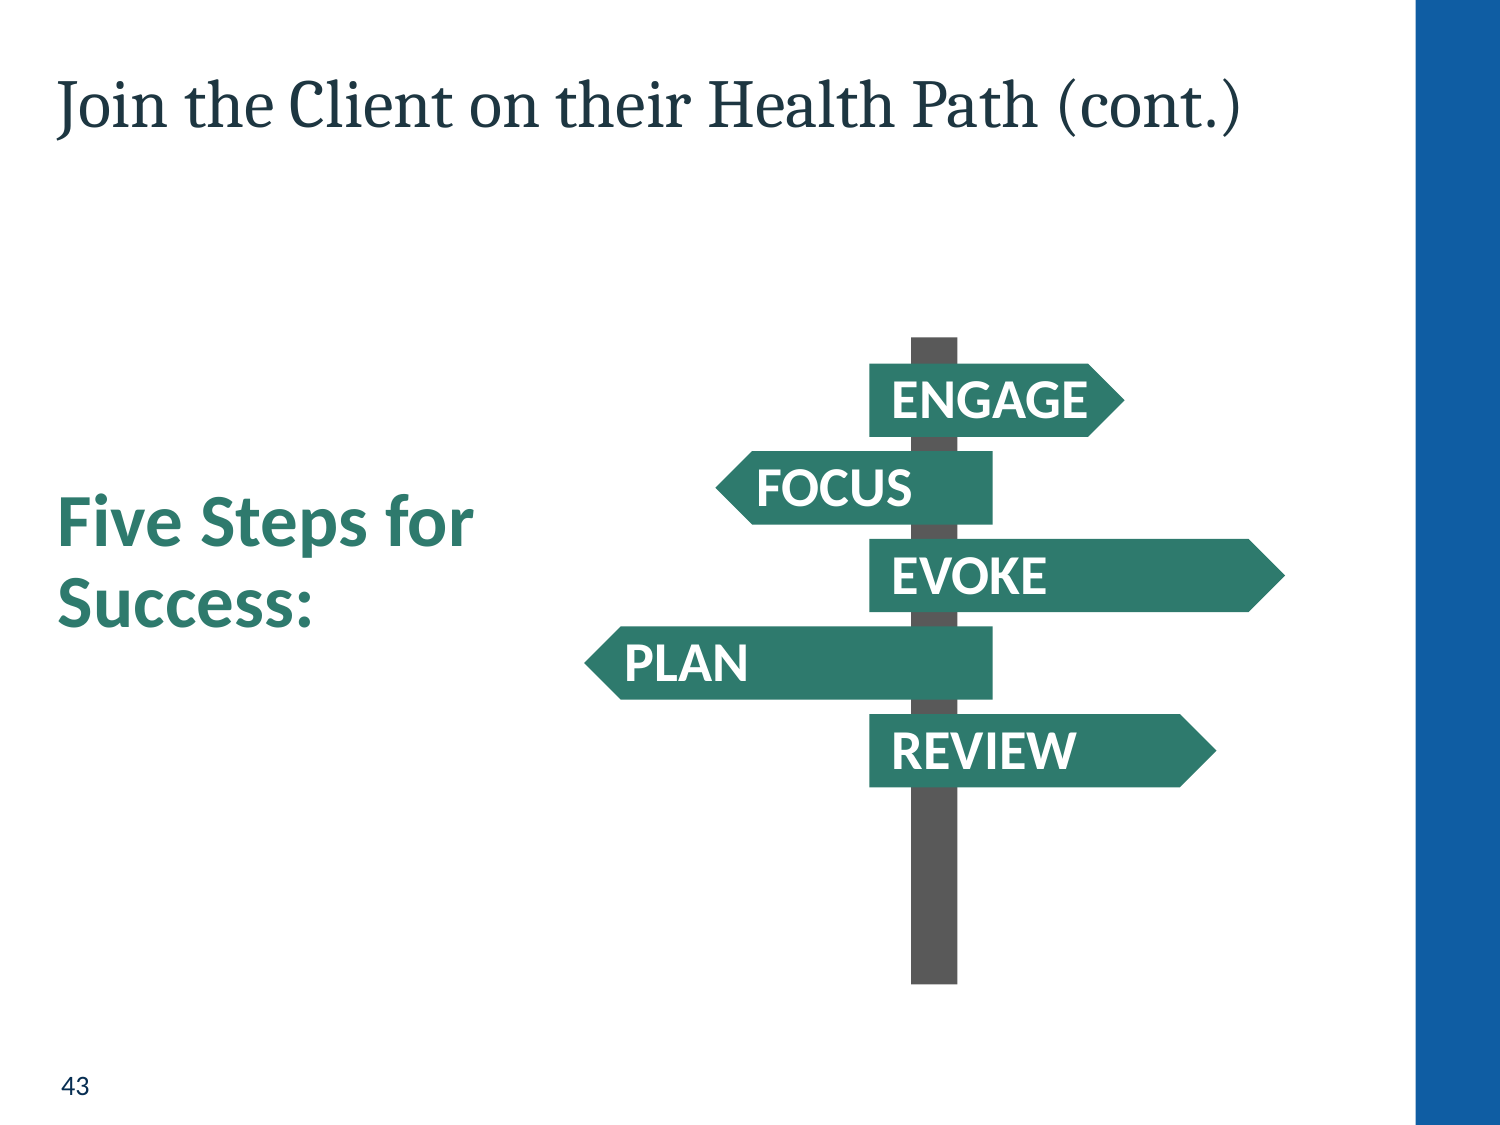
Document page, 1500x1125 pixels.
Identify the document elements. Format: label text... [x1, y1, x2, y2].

title Join the Client on their Health Path (cont.) [57, 68, 1352, 205]
text_box [910, 788, 958, 985]
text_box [584, 363, 1286, 788]
text_box [910, 336, 958, 363]
list Five Steps for Success: [57, 482, 502, 873]
